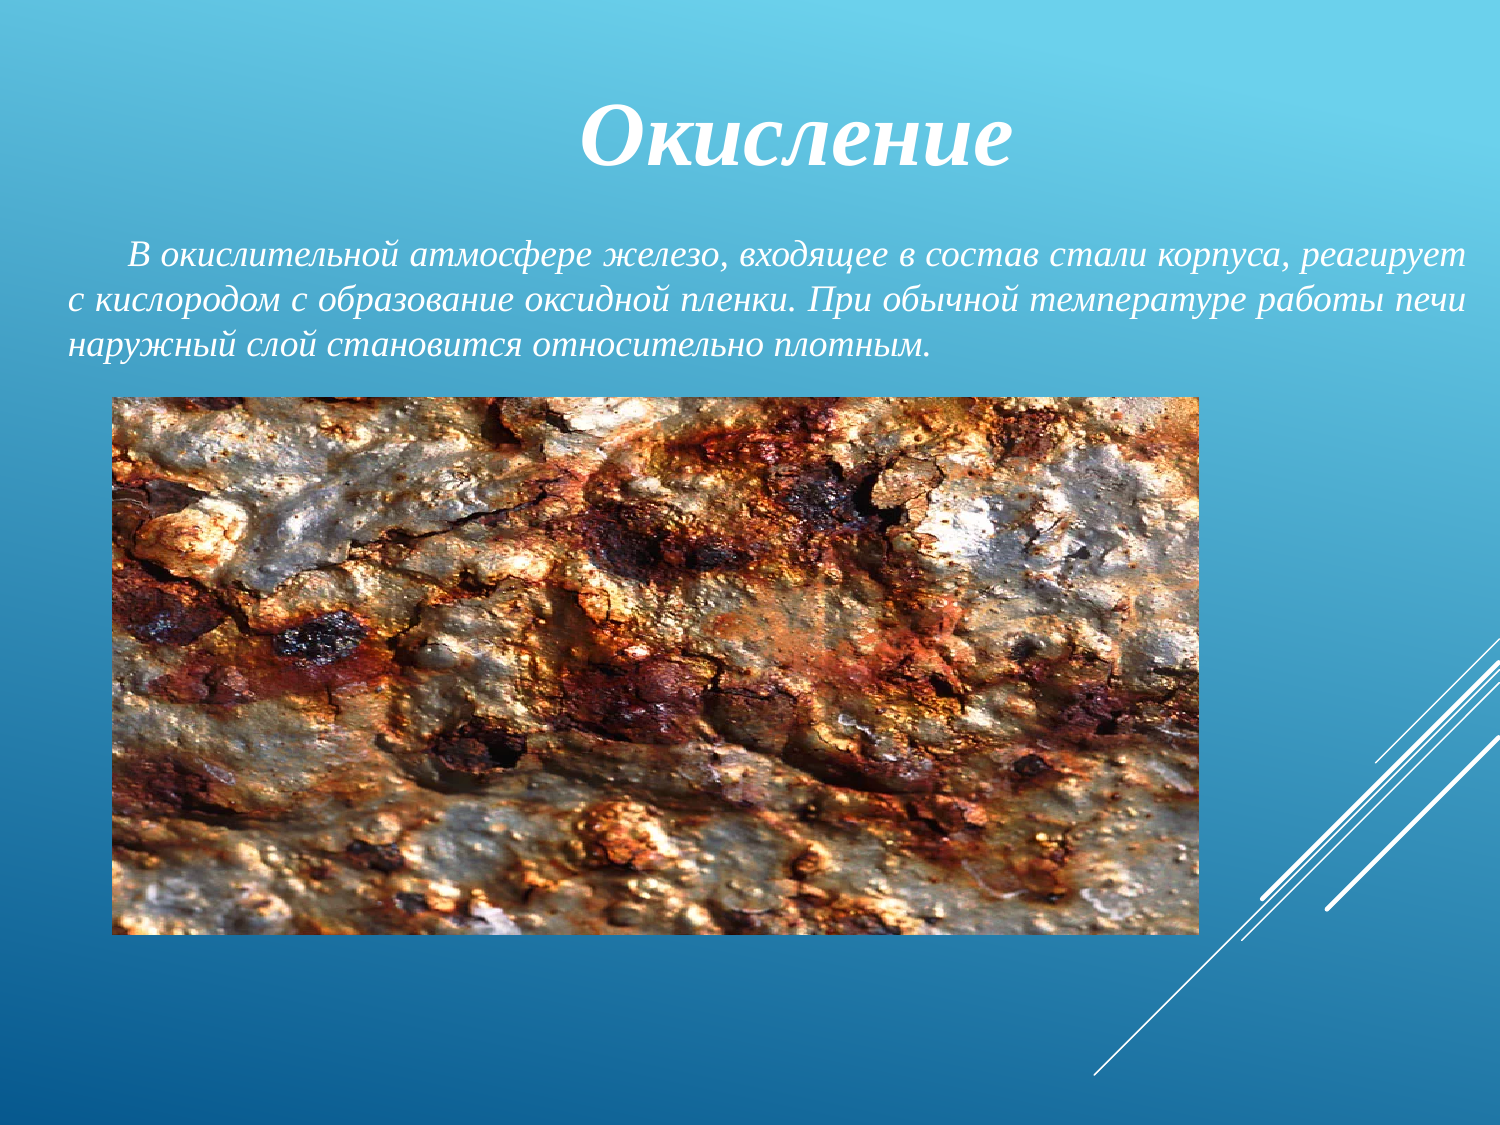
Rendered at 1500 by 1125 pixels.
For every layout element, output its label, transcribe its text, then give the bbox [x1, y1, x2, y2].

picture [111, 396, 1200, 935]
text_box Окисление В окислительной атмосфере железо, входящее в состав стали корпуса, реагирует с кислородом с образование оксидной пленки. При обычной температуре работы печи наружный слой становится относительно плотным. [53, 66, 1483, 461]
